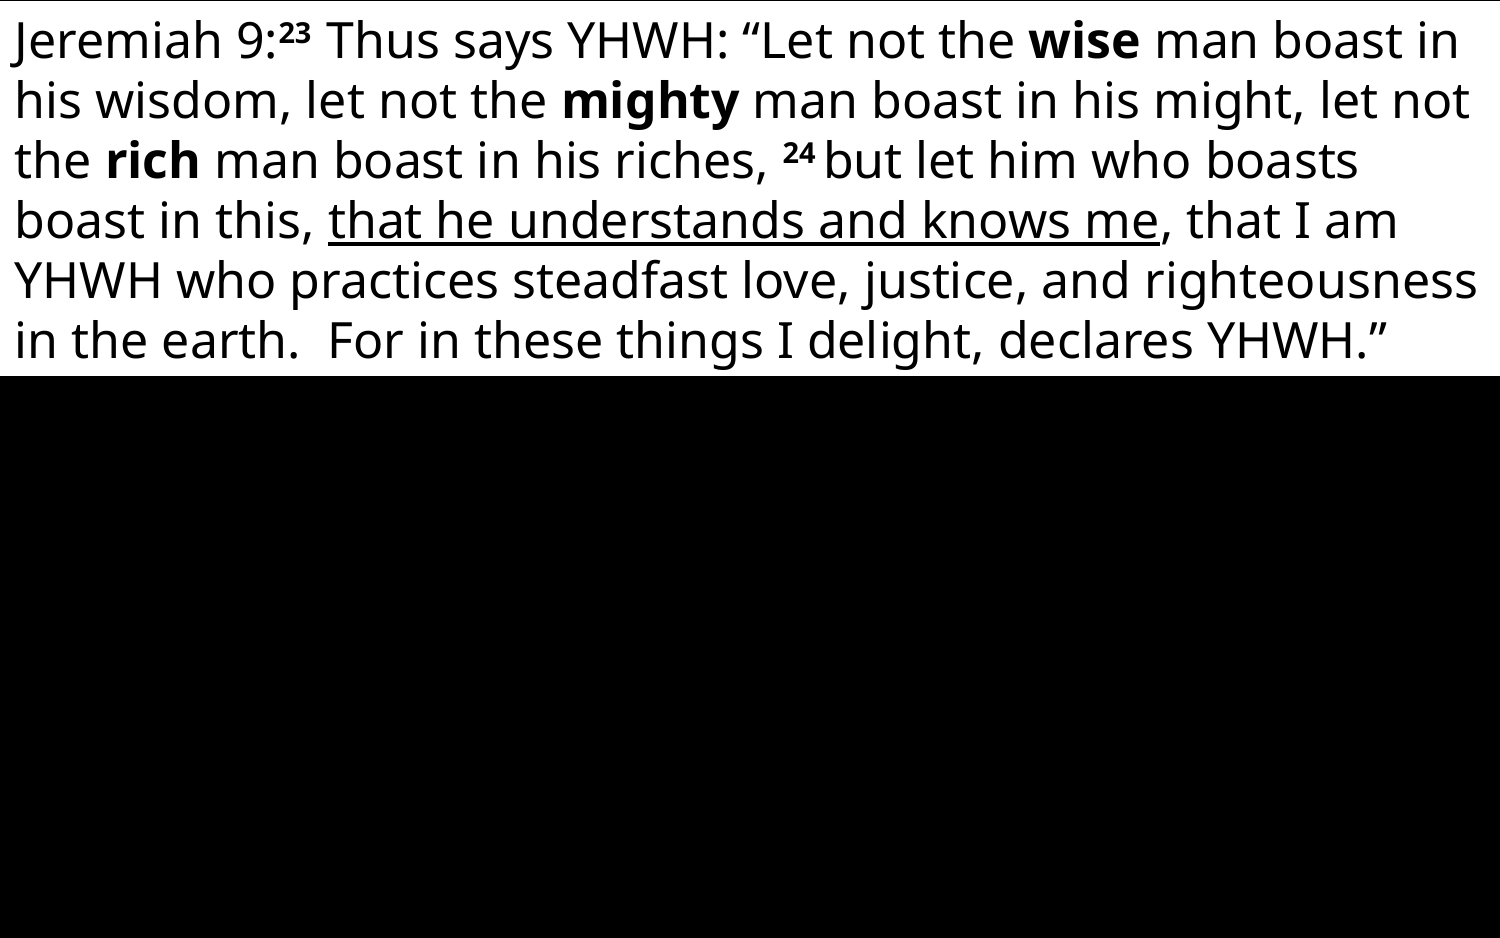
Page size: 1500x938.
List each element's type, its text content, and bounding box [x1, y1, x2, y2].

text_box Jeremiah 9:23 Thus says YHWH: “Let not the wise man boast in his wisdom, let not the mighty man boast in his might, let not the rich man boast in his riches, 24 but let him who boasts boast in this, that he understands and knows me, that I am YHWH who practices steadfast love, justice, and righteousness in the earth. For in these things I delight, declares YHWH.” [0, 1, 1500, 376]
